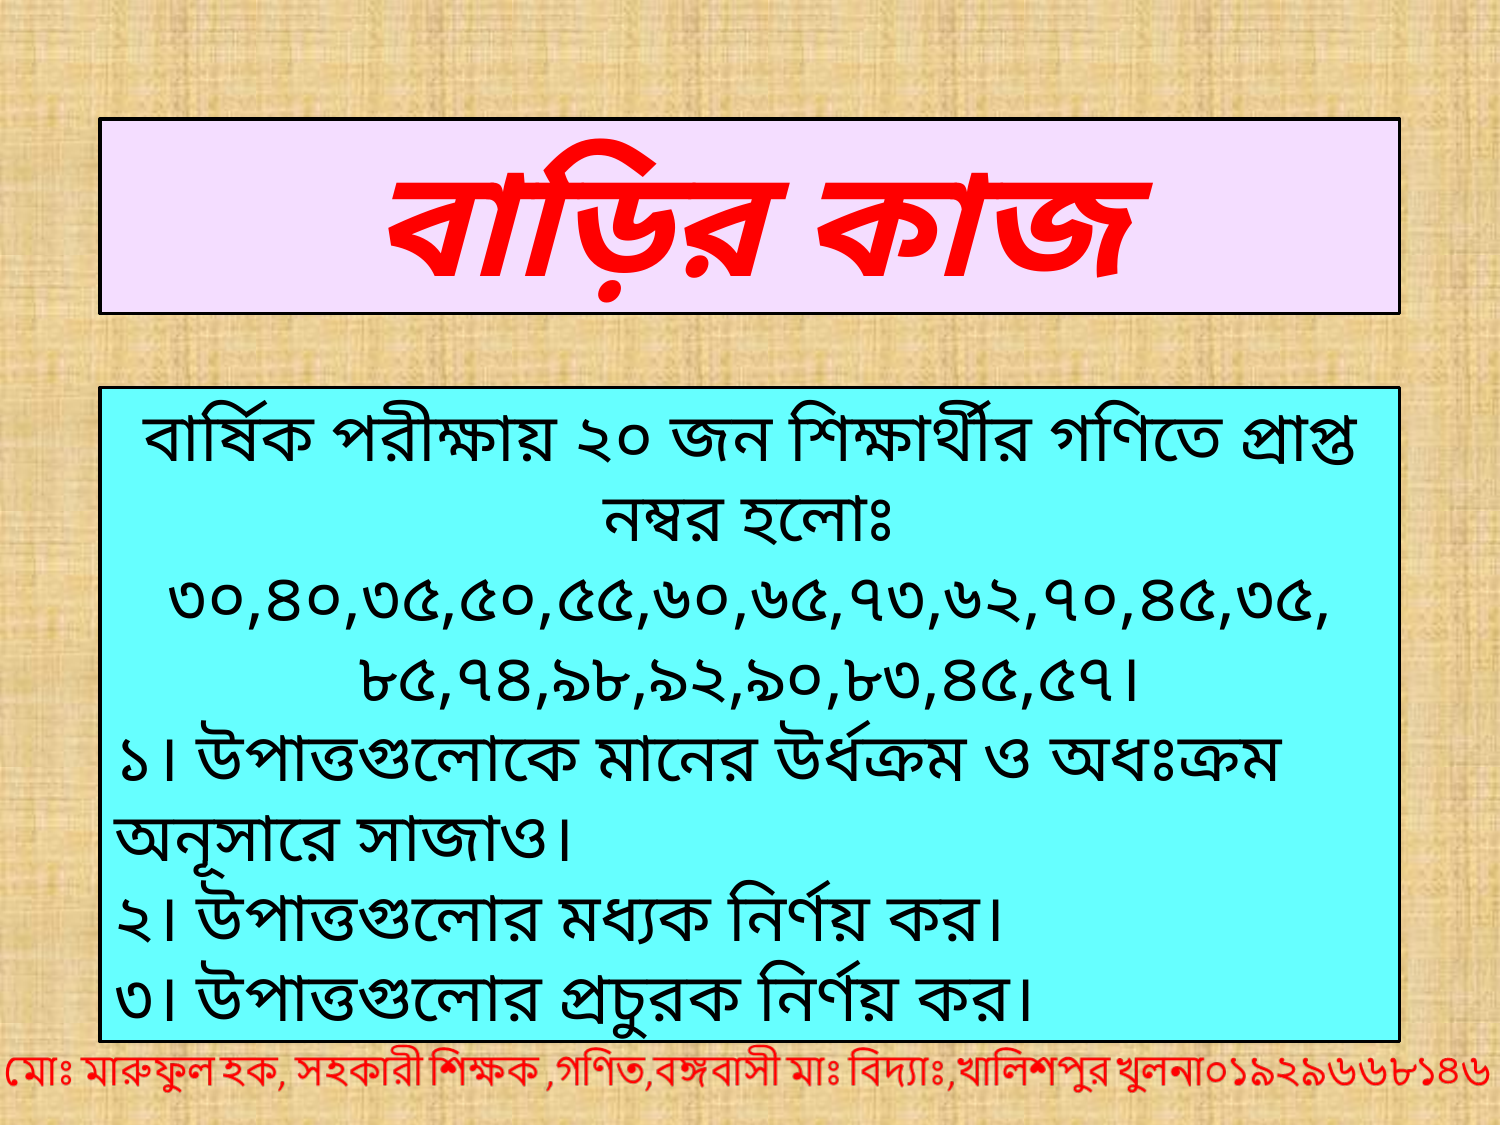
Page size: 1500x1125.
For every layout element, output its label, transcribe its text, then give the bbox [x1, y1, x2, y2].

text_box বাড়ির কাজ [99, 118, 1400, 314]
picture [0, 0, 1500, 1125]
text_box বার্ষিক পরীক্ষায় ২০ জন শিক্ষার্থীর গণিতে প্রাপ্ত নম্বর হলোঃ ৩০,৪০,৩৫,৫০,৫৫,৬০,৬৫,৭৩,৬২,৭০,৪৫,৩৫, ৮৫,৭৪,৯৮,৯২,৯০,৮৩,৪৫,৫৭। ১। উপাত্তগুলোকে মানের উর্ধক্রম ও অধঃক্রম অনূসারে সাজাও। ২। উপাত্তগুলোর মধ্যক নির্ণয় কর। ৩। উপাত্তগুলোর প্রচুরক নির্ণয় কর। [99, 387, 1400, 1036]
